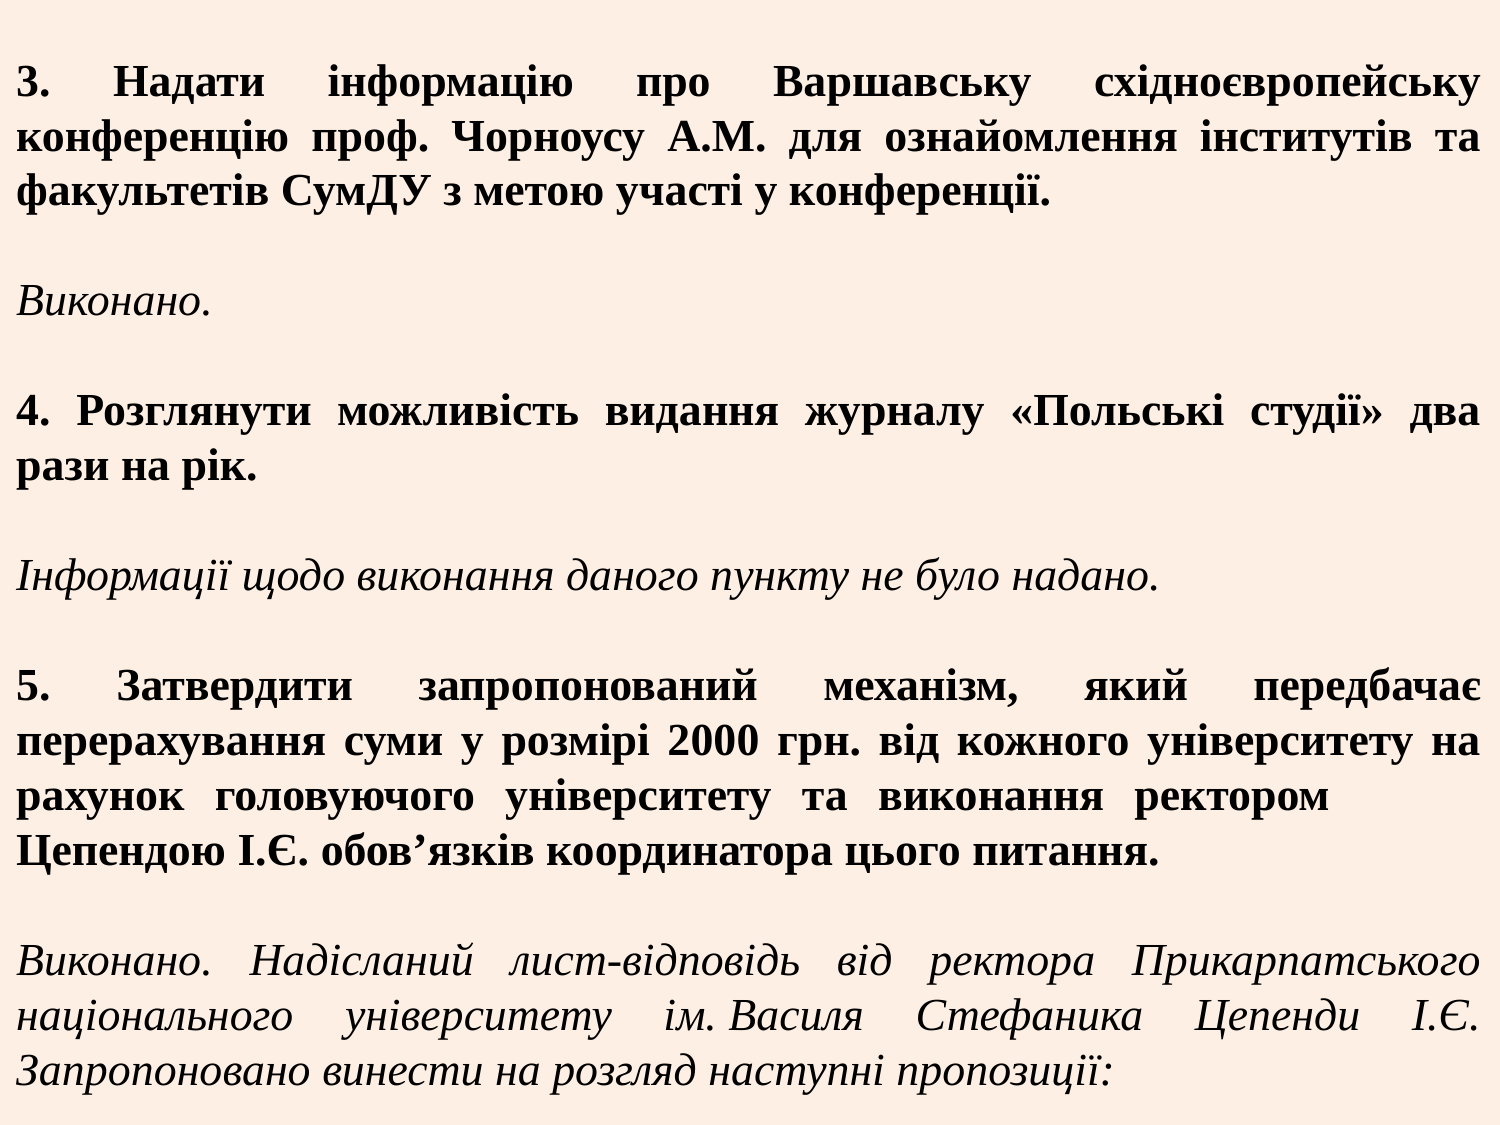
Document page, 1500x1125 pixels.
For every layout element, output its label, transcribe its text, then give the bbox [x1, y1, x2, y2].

text_box 3. Надати інформацію про Варшавську східноєвропейську конференцію проф. Чорноусу А.М. для ознайомлення інститутів та факультетів СумДУ з метою участі у конференції. Виконано. 4. Розглянути можливість видання журналу «Польські студії» два рази на рік. Інформації щодо виконання даного пункту не було надано. 5. Затвердити запропонований механізм, який передбачає перерахування суми у розмірі 2000 грн. від кожного університету на рахунок головуючого університету та виконання ректором Цепендою І.Є. обов’язків координатора цього питання. Виконано. Надісланий лист-відповідь від ректора Прикарпатського національного університету ім. Василя Стефаника Цепенди І.Є. Запропоновано винести на розгляд наступні пропозиції: [1, 42, 1497, 1125]
